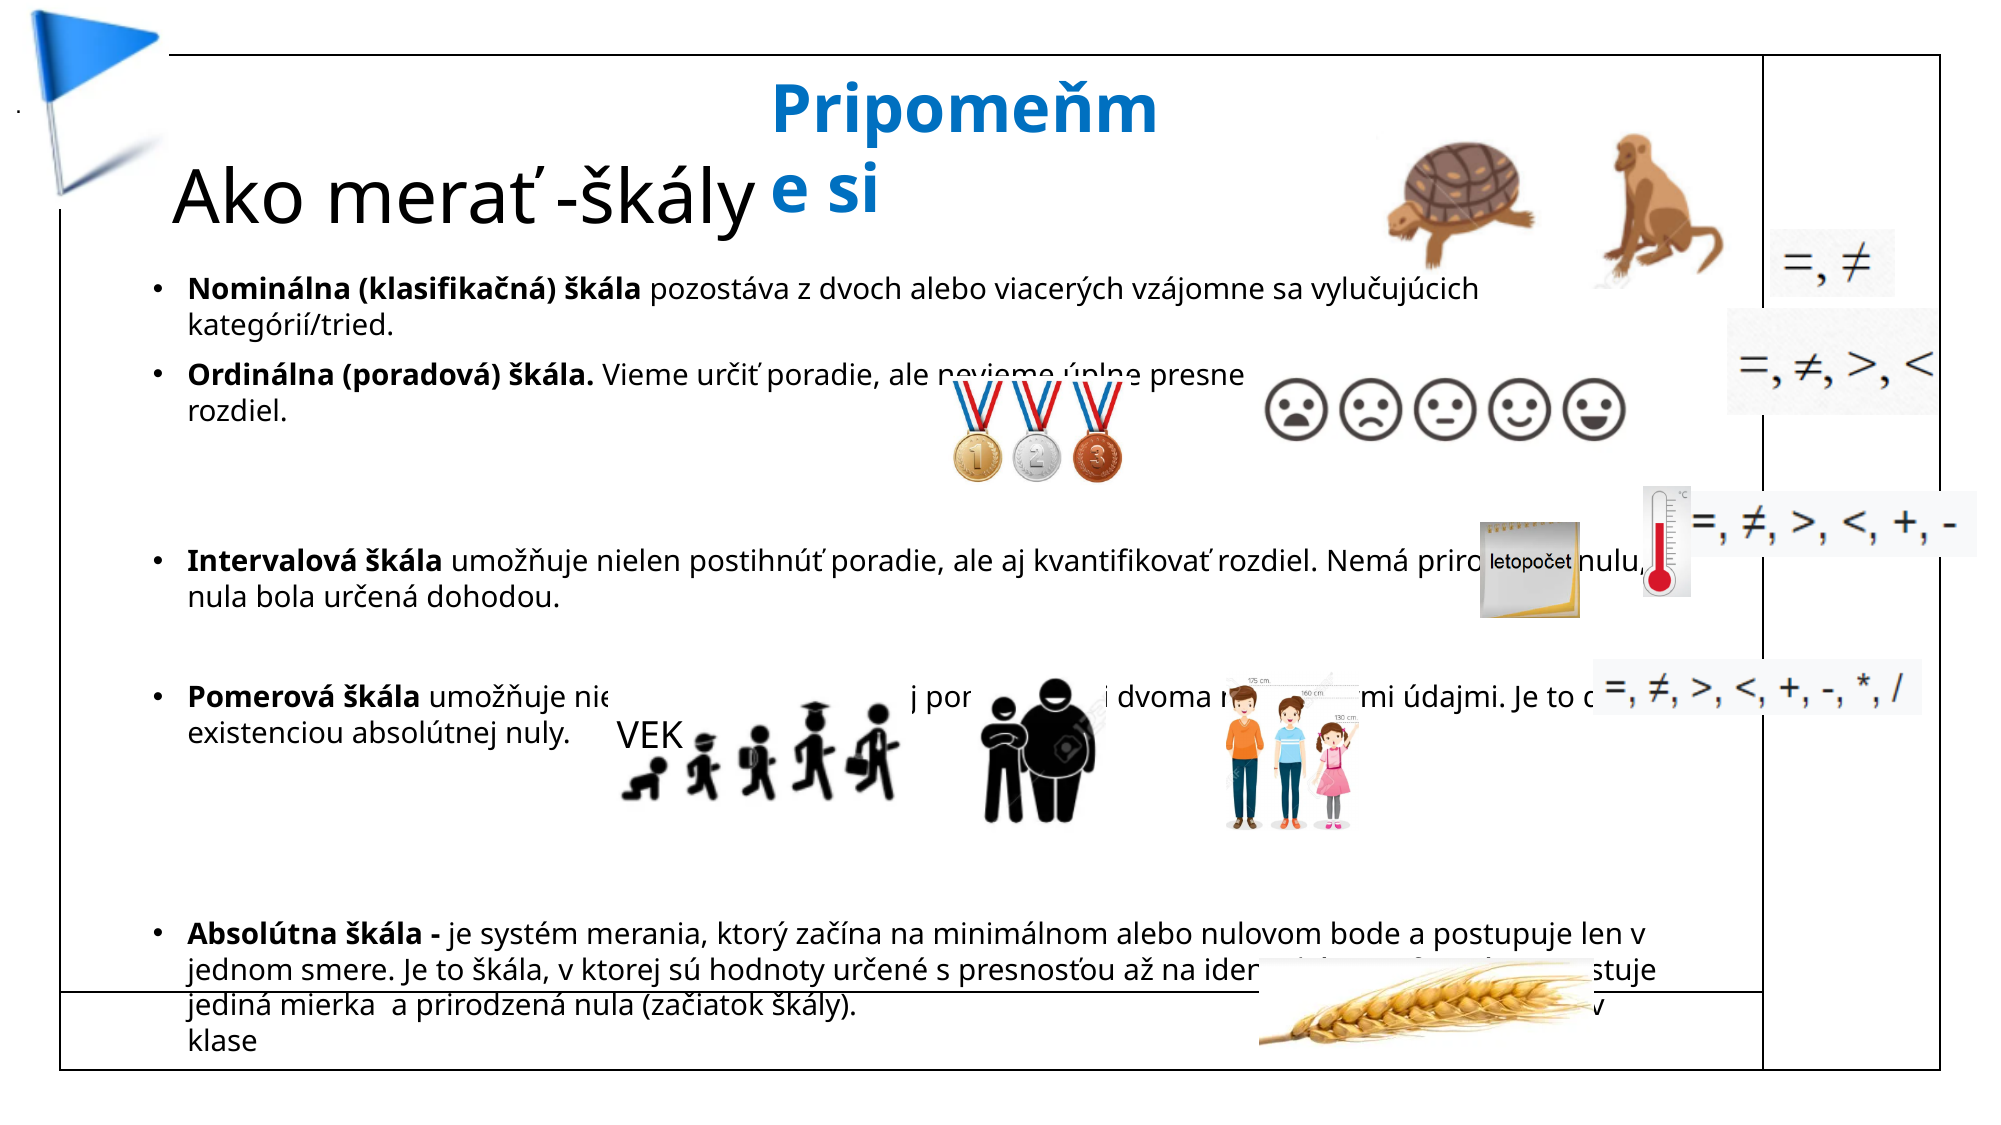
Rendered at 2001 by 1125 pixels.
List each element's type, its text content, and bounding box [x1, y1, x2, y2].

list Nominálna (klasifikačná) škála pozostáva z dvoch alebo viacerých vzájomne sa vylučujúcich kategórií/tried. Ordinálna (poradová) škála. Vieme určiť poradie, ale nevieme úplne presne odmerať, aký je absolútny rozdiel. Intervalová škála umožňuje nielen postihnúť poradie, ale aj kvantifikovať rozdiel. Nemá prirodzenú nulu, nula bola určená dohodou. Pomerová škála umožňuje nielen určiť rozdiel, ale aj pomer medzi dvoma nameranými údajmi. Je to dané existenciou absolútnej nuly. Absolútna škála - je systém merania, ktorý začína na minimálnom alebo nulovom bode a postupuje len v jednom smere. Je to škála, v ktorej sú hodnoty určené s presnosťou až na identickú transformáciu. Existuje jediná mierka a prirodzená nula (začiatok škály). Počet zŕn v klase [138, 262, 1695, 1071]
picture [1226, 671, 1359, 831]
picture [1253, 351, 1629, 453]
picture [1259, 958, 1594, 1050]
picture [1770, 229, 1895, 297]
text_box VEK [601, 703, 608, 763]
picture [1727, 308, 1938, 416]
title Ako merať -škály [138, 90, 1695, 262]
picture [1376, 121, 1733, 289]
picture [0, 0, 169, 209]
picture [608, 678, 913, 816]
picture [1593, 659, 1922, 715]
picture [1642, 486, 1977, 597]
picture [971, 666, 1106, 833]
picture [948, 376, 1131, 487]
text_box Pripomeňme si [755, 58, 1215, 234]
picture [1479, 522, 1580, 618]
